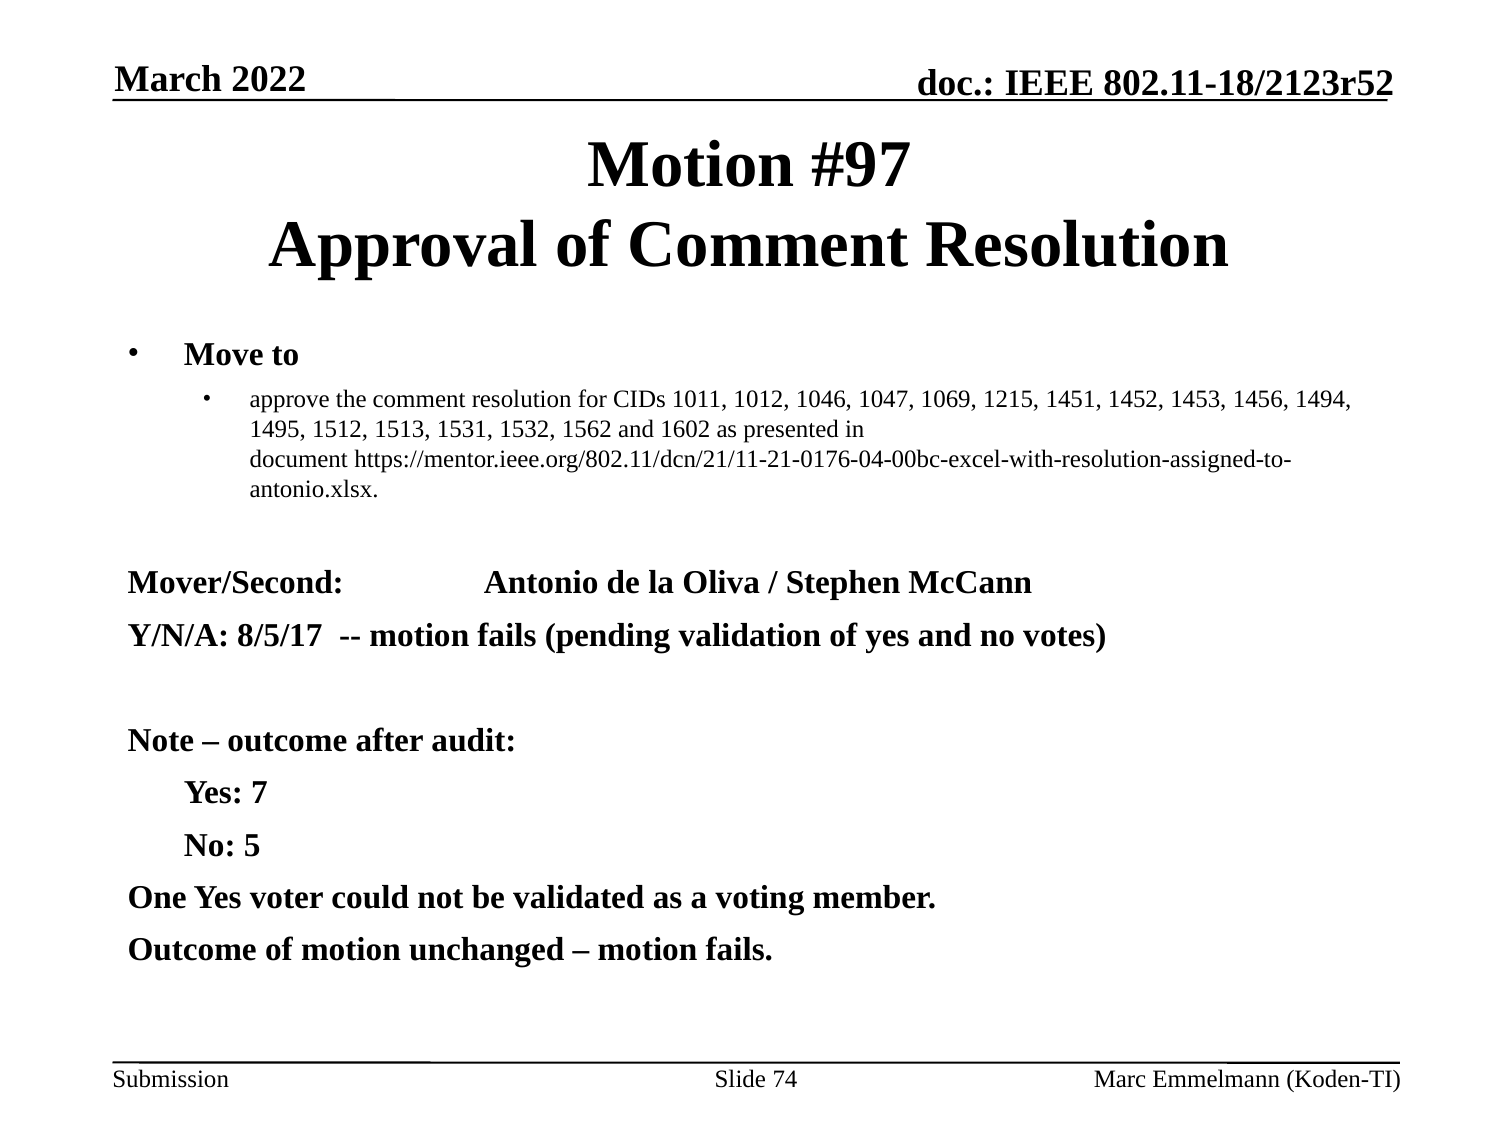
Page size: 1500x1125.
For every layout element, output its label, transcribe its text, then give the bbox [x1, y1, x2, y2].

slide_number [114, 54, 423, 100]
footer Marc Emmelmann (Koden-TI) [878, 1061, 1402, 1093]
title Motion #97 Approval of Comment Resolution [112, 112, 1388, 288]
slide_number Slide 74 [712, 1061, 800, 1123]
list Move to approve the comment resolution for CIDs 1011, 1012, 1046, 1047, 1069, 1215, 1451, 1452, 1453, 1456, 1494, 1495, 1512, 1513, 1531, 1532, 1562 and 1602 as presented in document https://mentor.ieee.org/802.11/dcn/21/11-21-0176-04-00bc-excel-with-resolution-assigned-to-antonio.xlsx. Mover/Second: Antonio de la Oliva / Stephen McCann Y/N/A: 8/5/17 -- motion fails (pending validation of yes and no votes) Note – outcome after audit: Yes: 7 No: 5 One Yes voter could not be validated as a voting member. Outcome of motion unchanged – motion fails. [112, 324, 1388, 1000]
